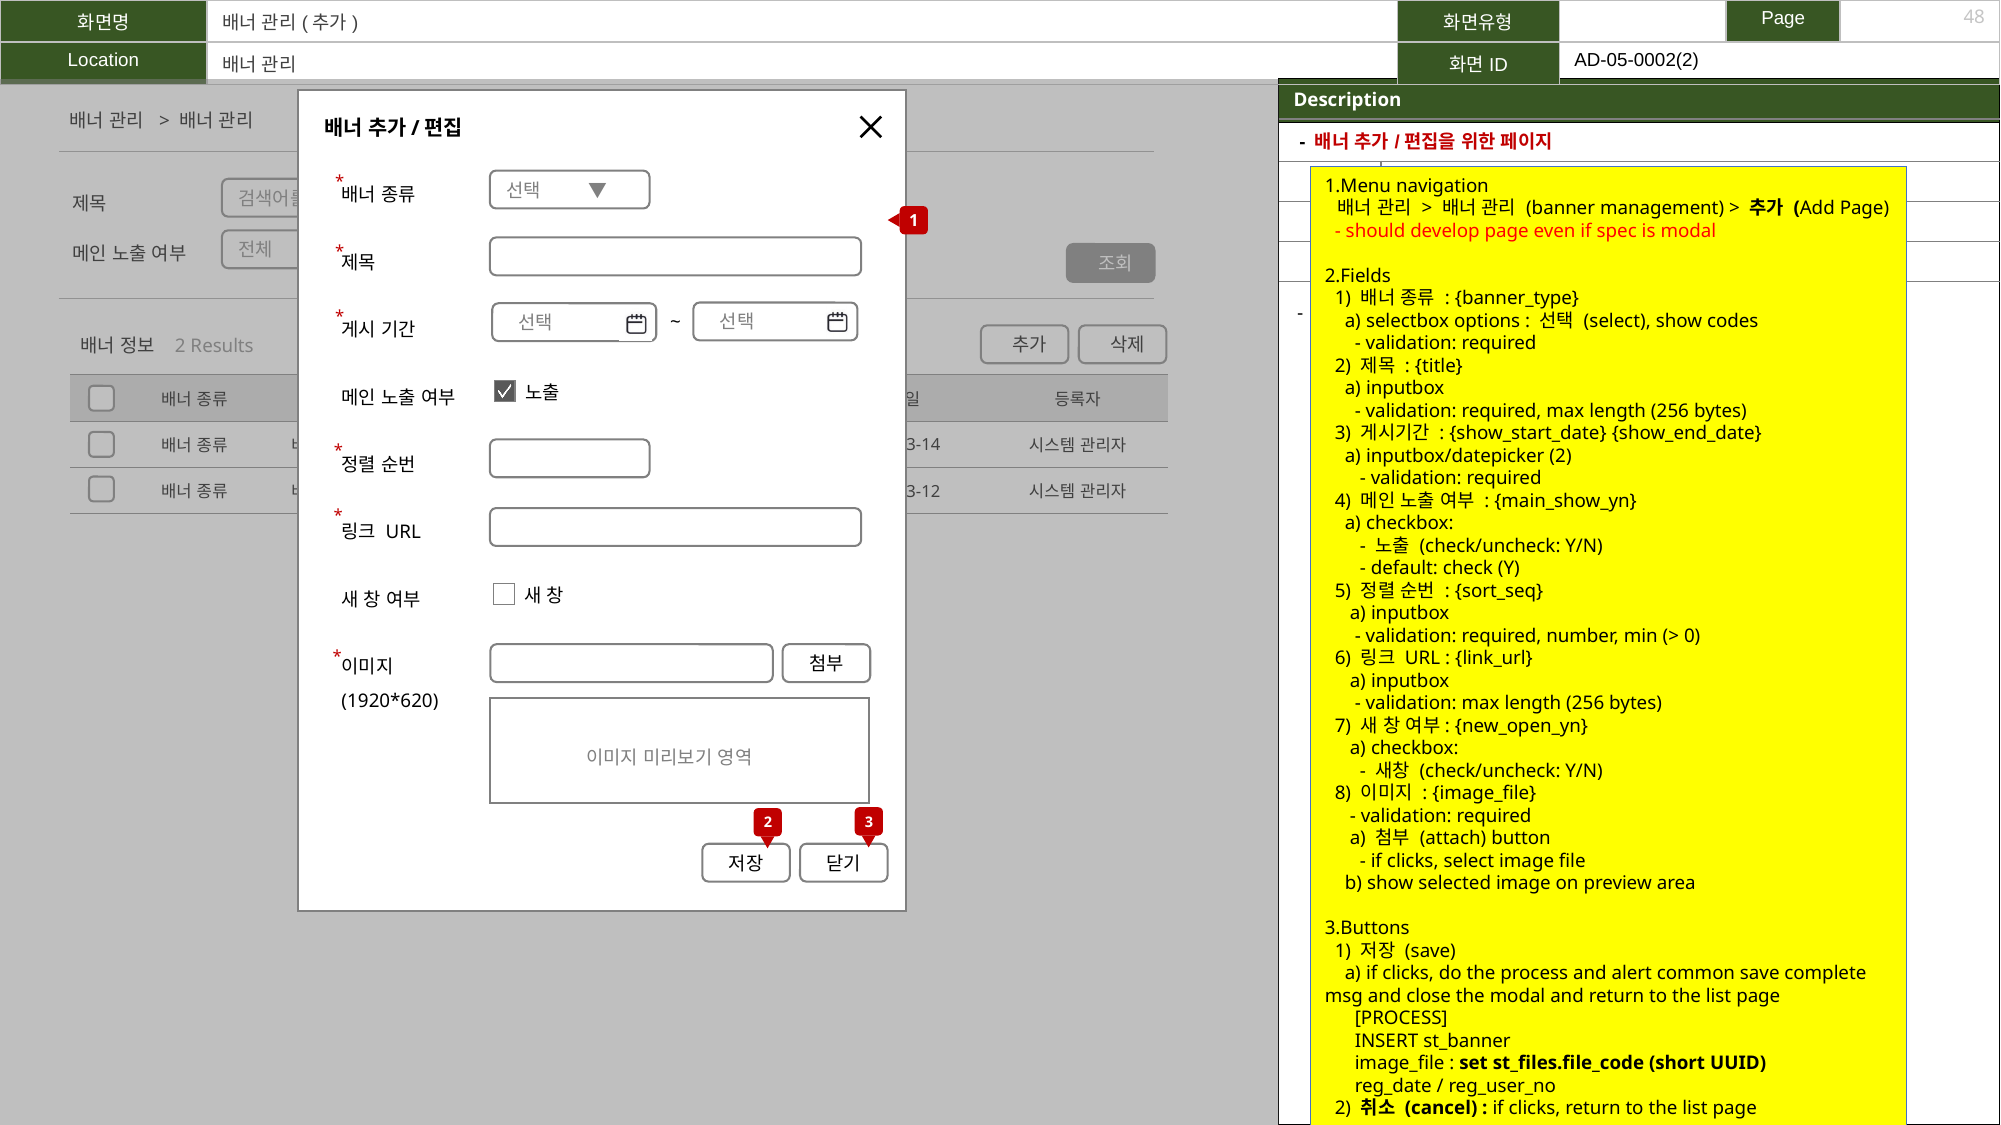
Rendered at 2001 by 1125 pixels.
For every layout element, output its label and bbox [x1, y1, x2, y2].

picture [618, 308, 652, 341]
table_cell [1279, 162, 1380, 201]
table_cell [1279, 202, 1310, 241]
table_cell [208, 43, 1397, 84]
table_cell [1907, 242, 2000, 281]
slide_number [1550, 0, 2000, 48]
table_header [1279, 120, 2000, 161]
table_cell [1, 43, 206, 78]
picture [820, 306, 853, 339]
table_cell [1279, 242, 1310, 281]
table_cell [1279, 282, 1310, 1124]
picture [497, 380, 512, 402]
table_cell [1382, 162, 2000, 201]
table_header [1279, 85, 1999, 118]
table_cell [1907, 282, 1999, 1124]
table_cell [1907, 202, 2000, 241]
picture [547, 530, 674, 579]
table_header [1, 1, 206, 41]
text_box [1282, 166, 1975, 1125]
table_cell [1560, 48, 1999, 84]
table_header [1398, 1, 1550, 41]
text_box [0, 78, 1279, 1125]
table_cell [1398, 43, 1559, 84]
table_header [208, 1, 1397, 41]
